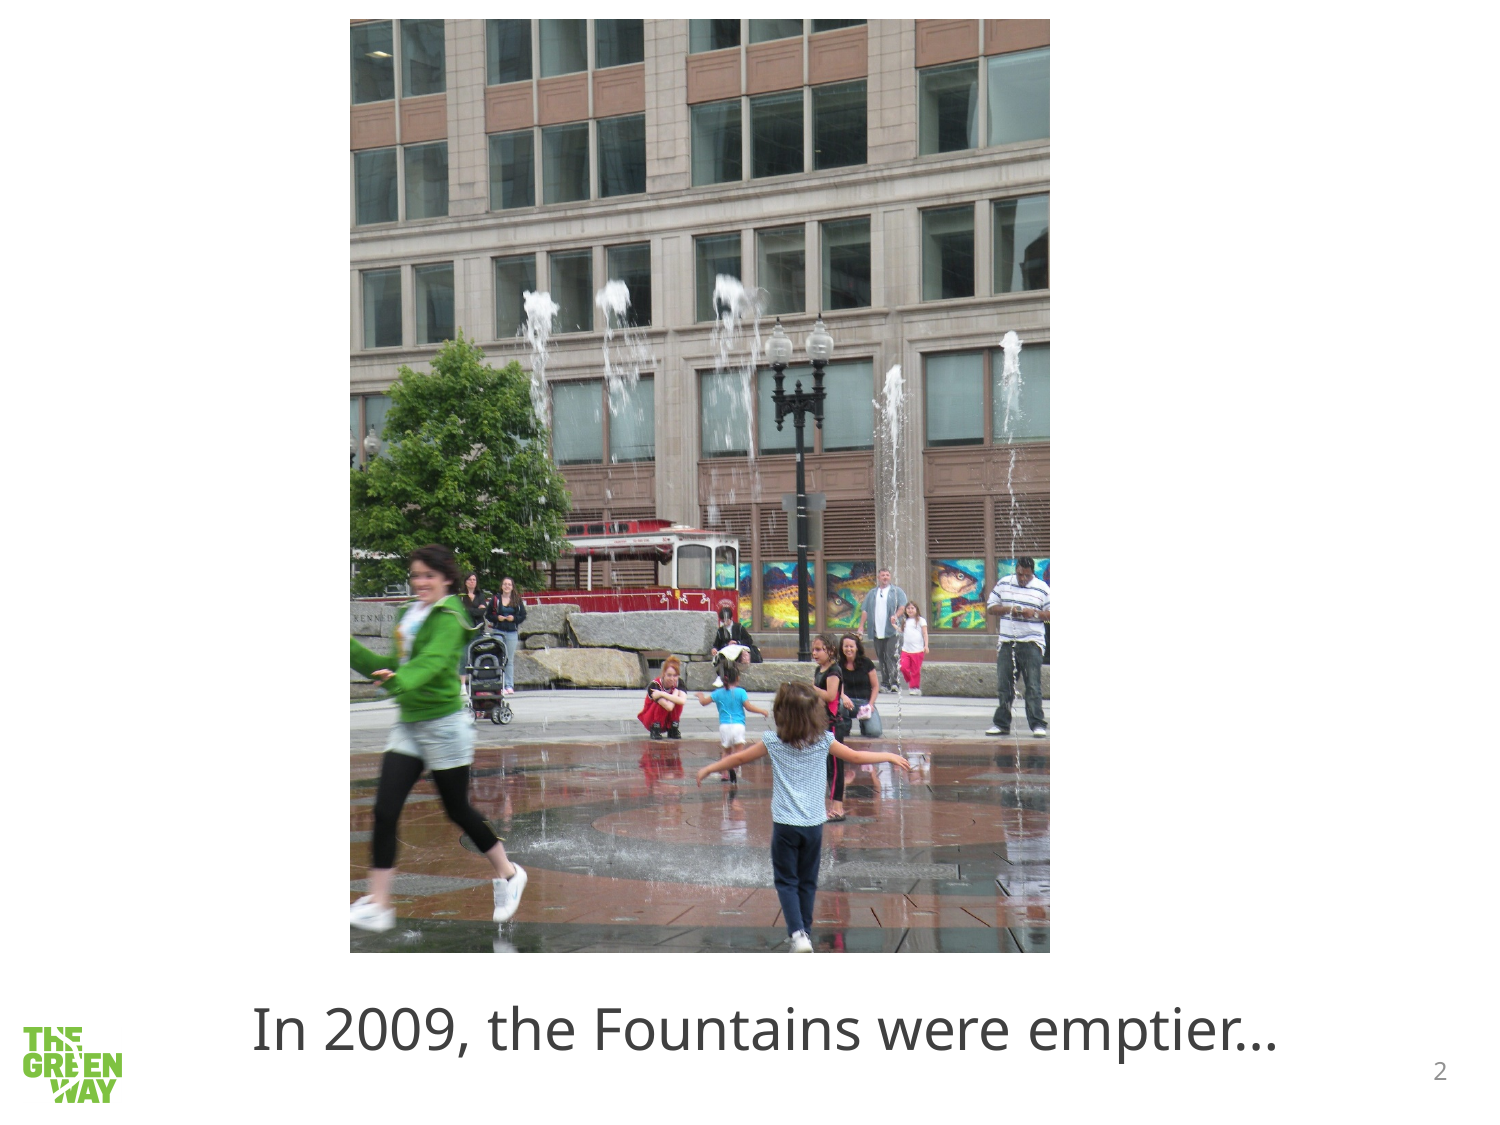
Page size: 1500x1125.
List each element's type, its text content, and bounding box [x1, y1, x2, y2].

slide_number 2 [1112, 1042, 1463, 1103]
picture [23, 1027, 122, 1103]
title In 2009, the Fountains were emptier… [237, 998, 1500, 1087]
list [349, 19, 1051, 954]
